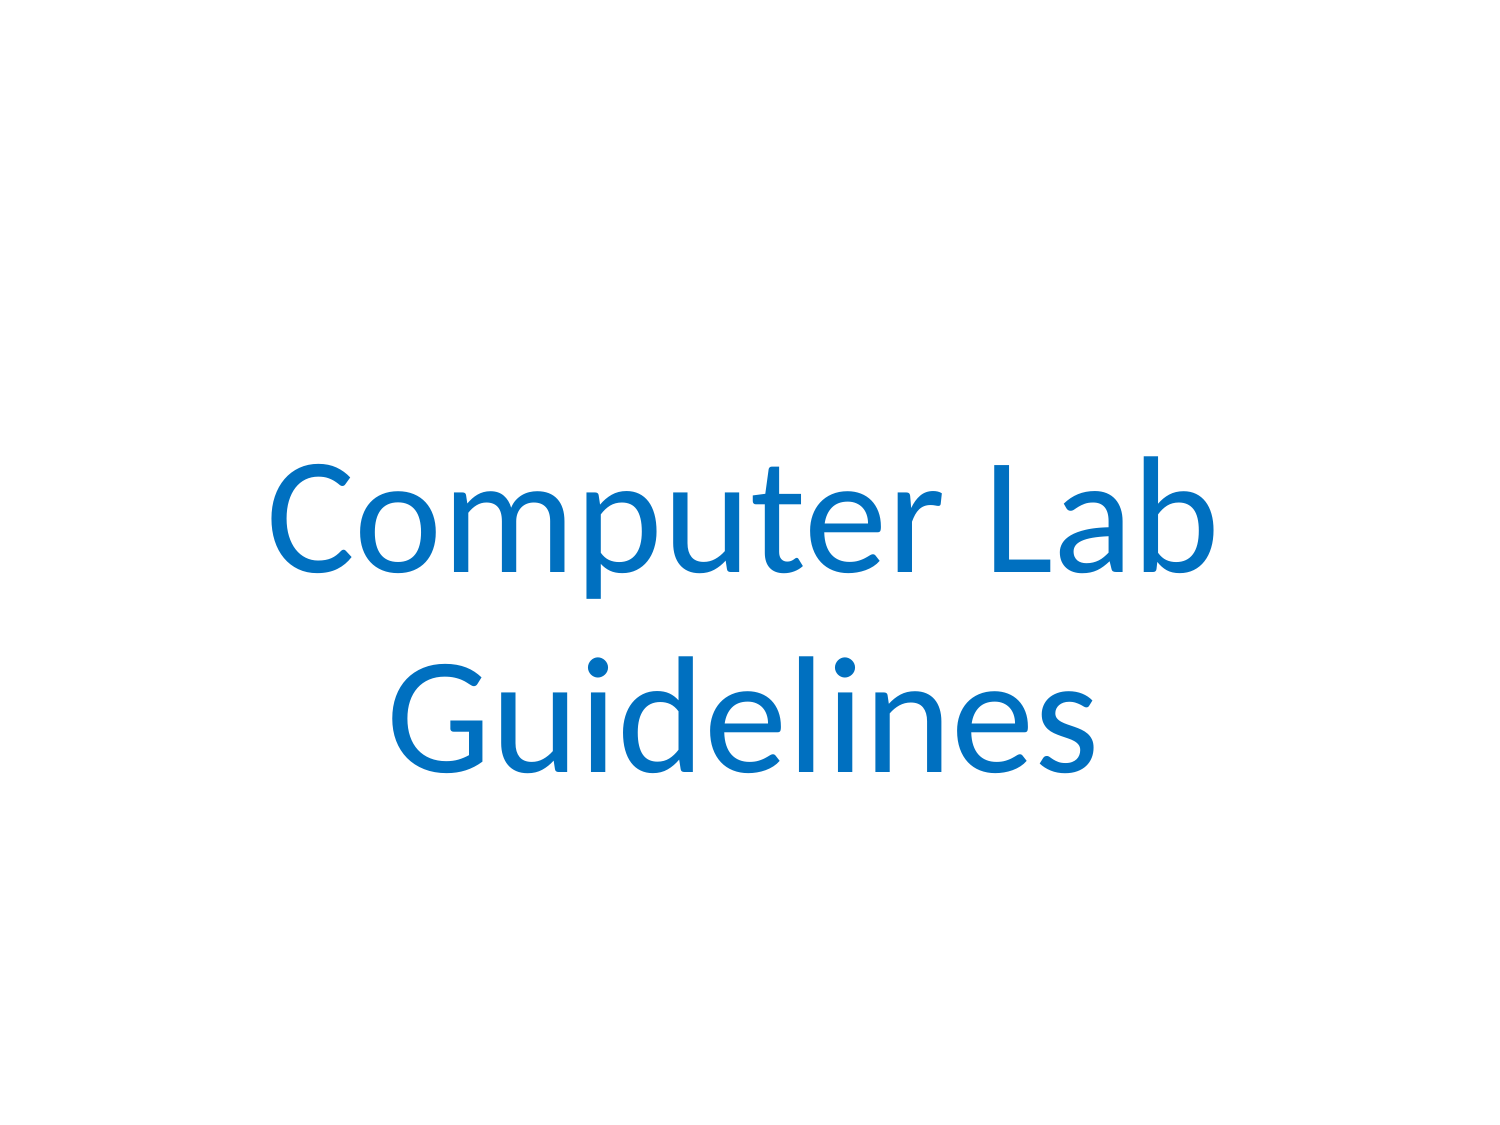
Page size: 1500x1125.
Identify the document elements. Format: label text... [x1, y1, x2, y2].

title Computer Lab Guidelines [112, 349, 1375, 863]
